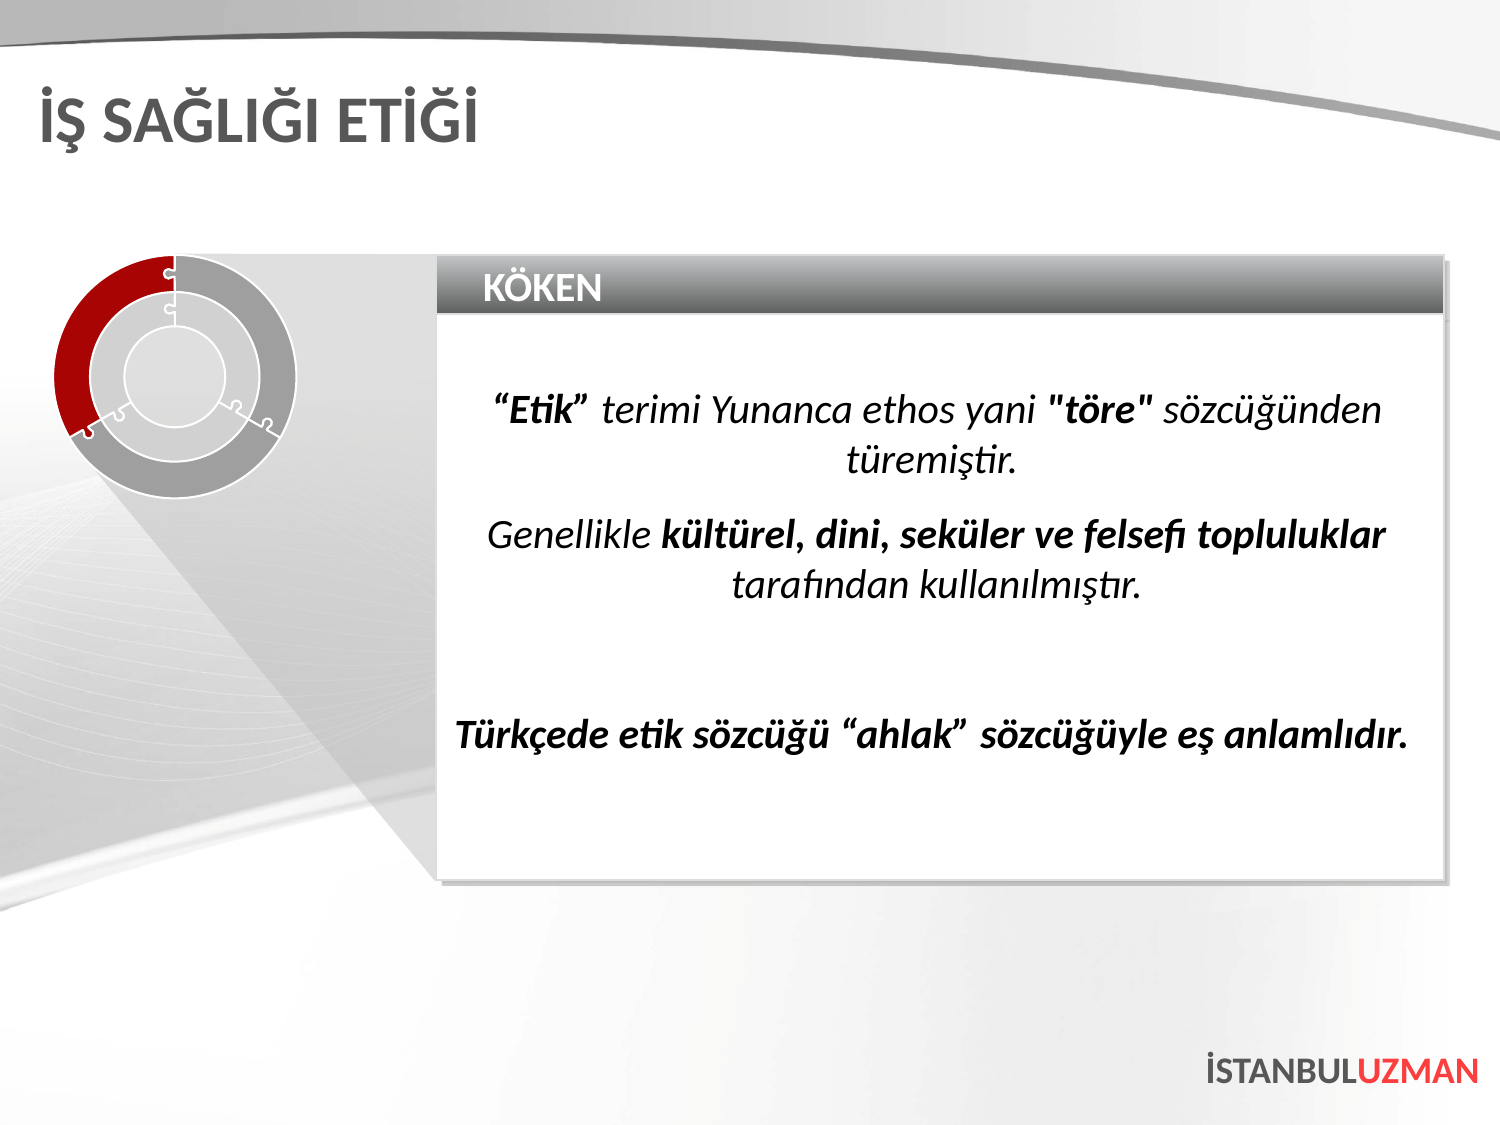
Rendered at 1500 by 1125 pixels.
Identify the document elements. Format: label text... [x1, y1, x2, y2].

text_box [52, 254, 297, 499]
text_box İSTANBULUZMAN [1133, 1046, 1480, 1125]
text_box İŞ SAĞLIĞI ETİĞİ [38, 67, 1485, 174]
picture [0, 0, 1500, 1125]
text_box [125, 253, 436, 882]
text_box “Etik” terimi Yunanca ethos yani "töre" sözcüğünden türemiştir. Genellikle kültürel, dini, seküler ve felsefi topluluklar tarafından kullanılmıştır. Türkçede etik sözcüğü “ahlak” sözcüğüyle eş anlamlıdır. [435, 314, 1444, 881]
text_box KÖKEN [435, 255, 1444, 314]
